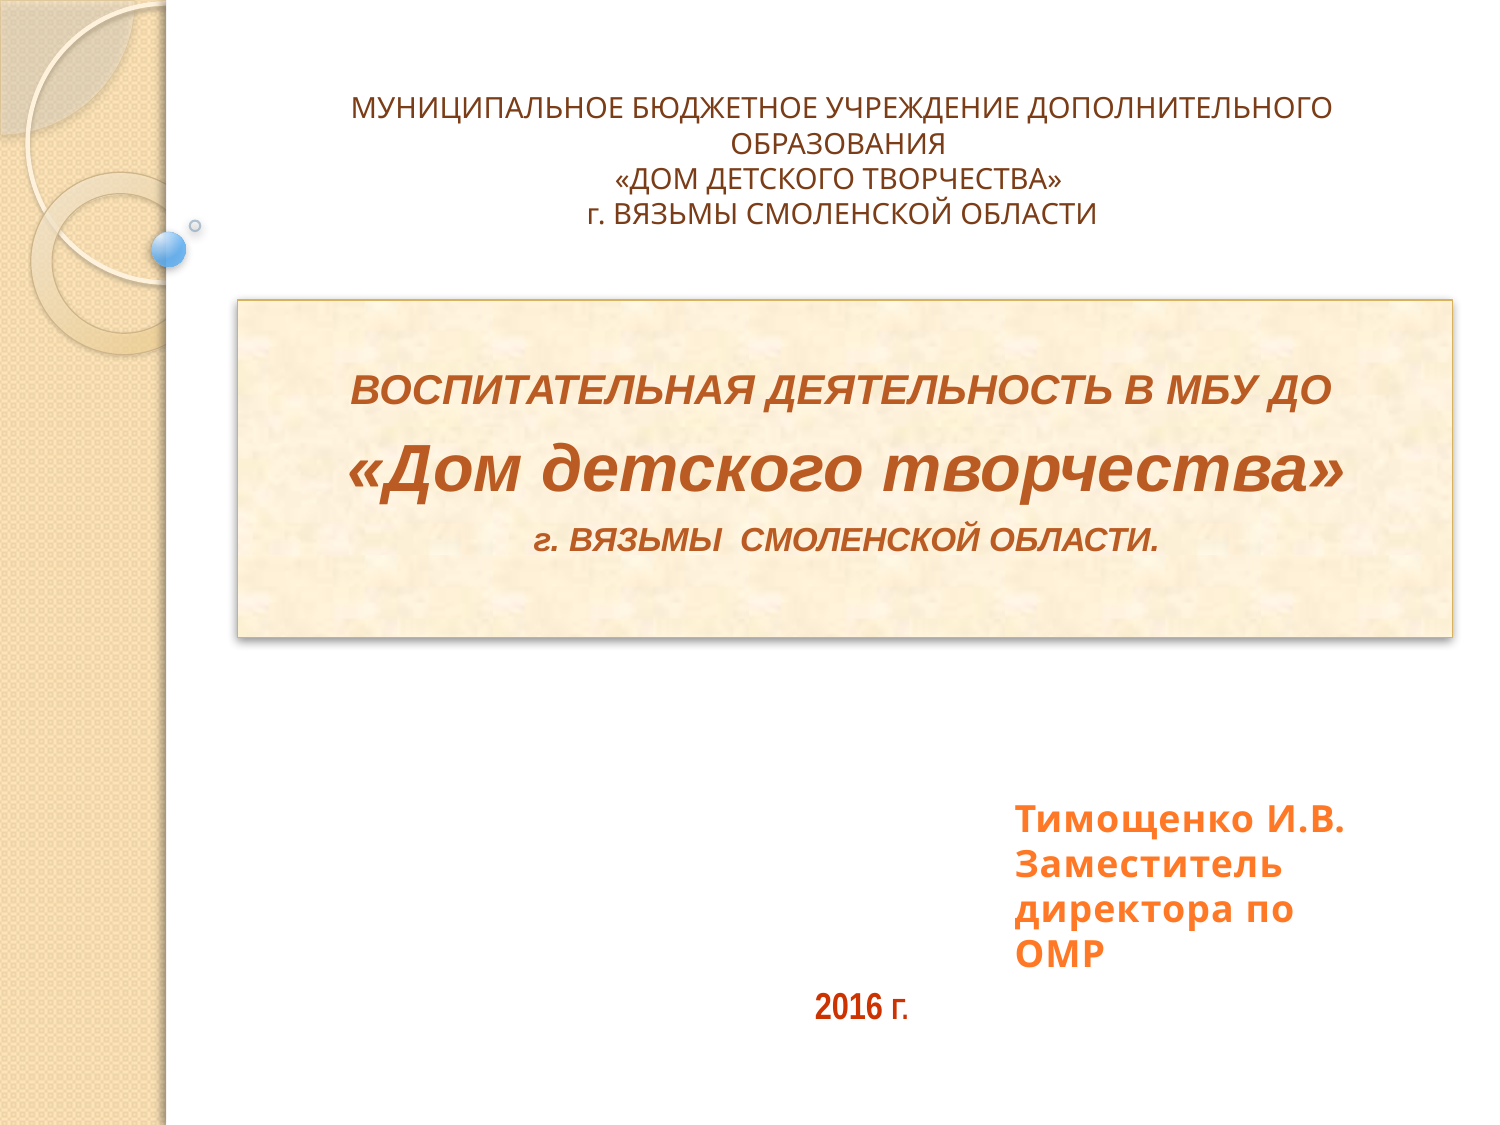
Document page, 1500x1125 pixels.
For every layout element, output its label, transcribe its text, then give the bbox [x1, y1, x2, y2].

title МУНИЦИПАЛЬНОЕ БЮДЖЕТНОЕ УЧРЕЖДЕНИЕ ДОПОЛНИТЕЛЬНОГО ОБРАЗОВАНИЯ «ДОМ ДЕТСКОГО ТВОРЧЕСТВА» г. ВЯЗЬМЫ СМОЛЕНСКОЙ ОБЛАСТИ [234, 59, 1450, 238]
subtitle ВОСПИТАТЕЛЬНАЯ ДЕЯТЕЛЬНОСТЬ В МБУ ДО «Дом детского творчества» г. ВЯЗЬМЫ СМОЛЕНСКОЙ ОБЛАСТИ. [237, 299, 1453, 638]
text_box Тимощенко И.В. Заместитель директора по ОМР [999, 787, 1388, 983]
text_box 2016 г. [799, 974, 930, 1035]
